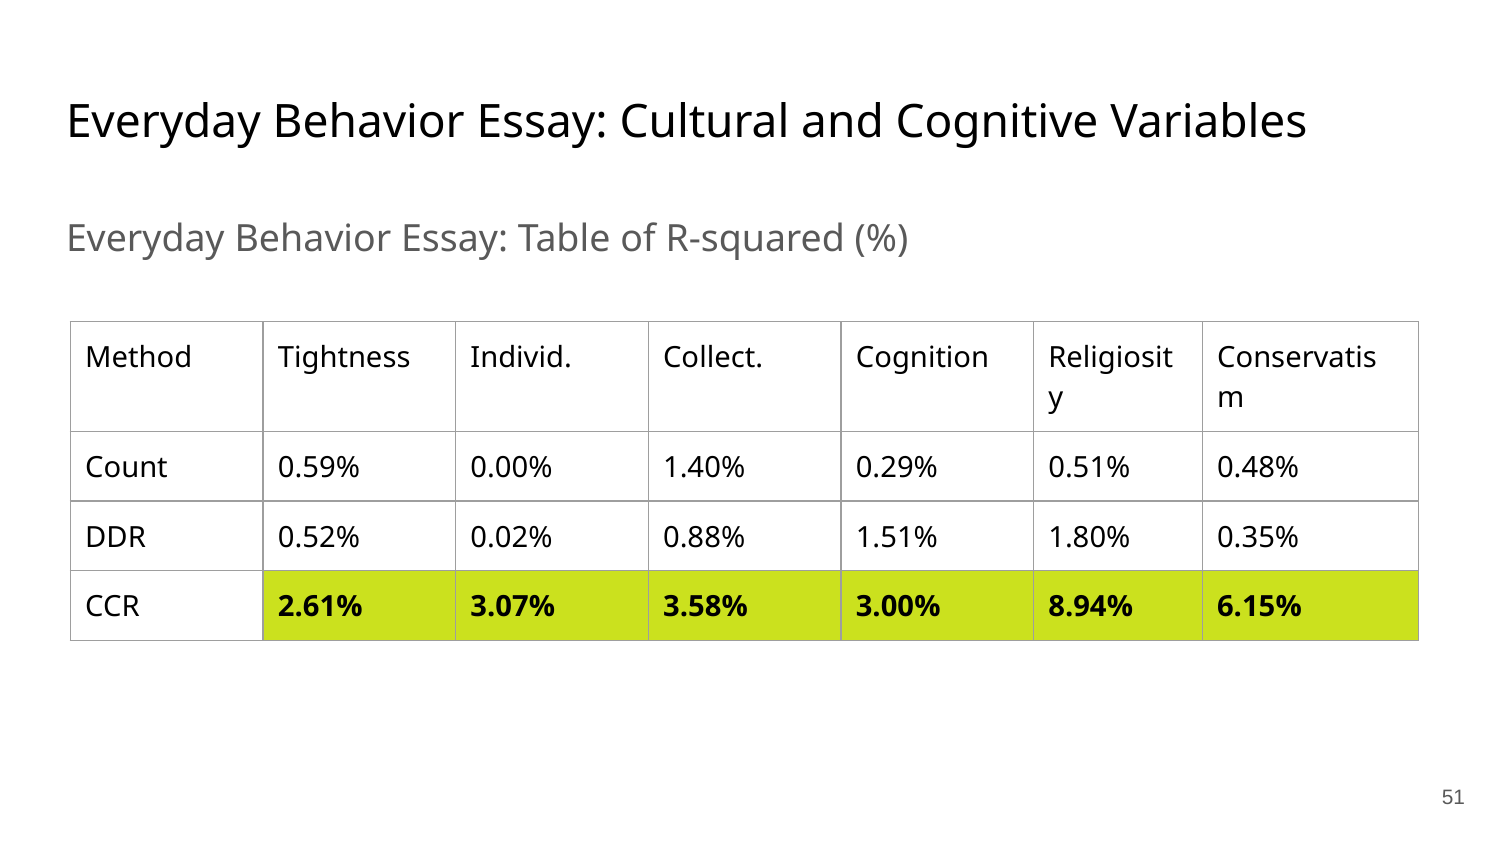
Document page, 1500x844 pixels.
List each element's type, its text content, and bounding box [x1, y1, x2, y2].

table_header Collect. [649, 322, 840, 431]
table_cell DDR [71, 502, 262, 570]
table_cell 3.07% [456, 571, 648, 640]
table_cell 1.80% [1034, 502, 1202, 570]
table_cell 3.58% [649, 571, 840, 640]
slide_number ‹#› [1389, 764, 1480, 830]
table_header Method [71, 322, 262, 431]
table_cell CCR [71, 571, 262, 640]
table_cell 0.51% [1034, 432, 1202, 500]
table_cell 2.61% [264, 571, 455, 640]
title Everyday Behavior Essay: Cultural and Cognitive Variables [51, 72, 1449, 167]
table_cell 0.88% [649, 502, 840, 570]
table_cell 0.59% [264, 432, 455, 500]
table_cell 6.15% [1203, 571, 1418, 640]
table_cell 8.94% [1034, 571, 1202, 640]
table_cell 0.02% [456, 502, 648, 570]
table_cell 0.00% [456, 432, 648, 500]
list Everyday Behavior Essay: Table of R-squared (%) [51, 189, 1449, 750]
table_cell 3.00% [842, 571, 1033, 640]
table_header Conservatism [1203, 322, 1418, 431]
table_cell 1.40% [649, 432, 840, 500]
table_cell 1.51% [842, 502, 1033, 570]
table_cell Count [71, 432, 262, 500]
table_header Religiosity [1034, 322, 1202, 431]
table_cell 0.35% [1203, 502, 1418, 570]
table_cell 0.52% [264, 502, 455, 570]
table_header Tightness [264, 322, 455, 431]
table_cell 0.48% [1203, 432, 1418, 500]
table_header Cognition [842, 322, 1033, 431]
table_header Individ. [456, 322, 648, 431]
table_cell 0.29% [842, 432, 1033, 500]
